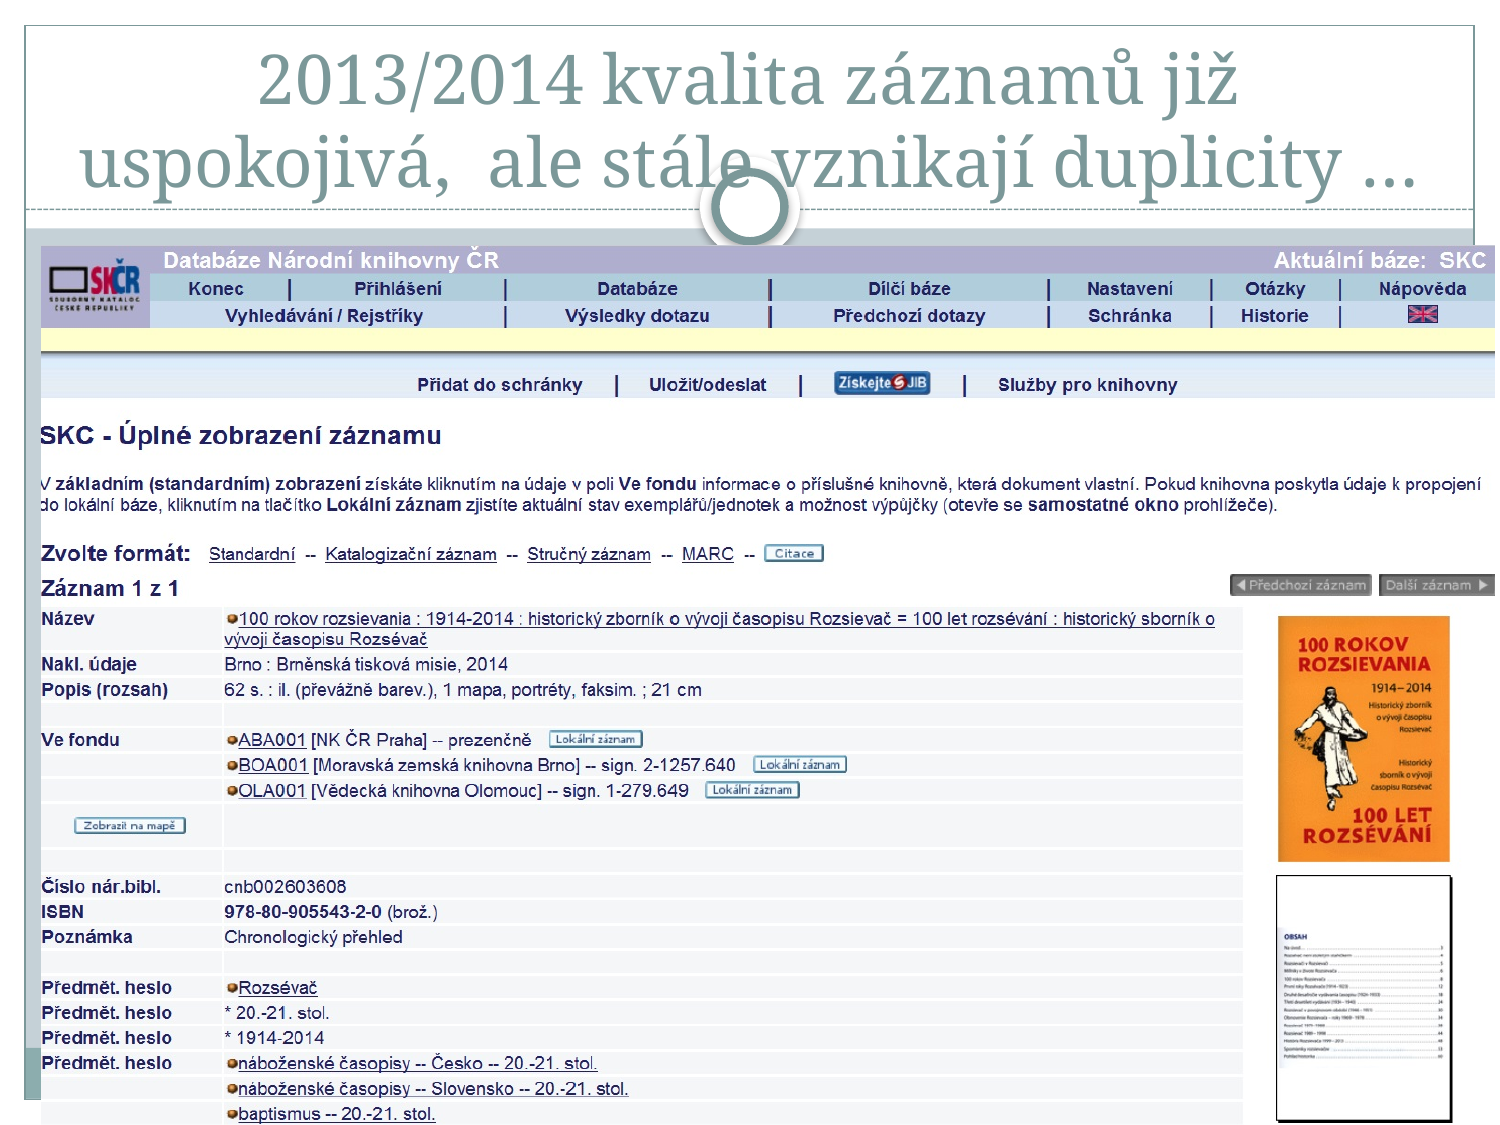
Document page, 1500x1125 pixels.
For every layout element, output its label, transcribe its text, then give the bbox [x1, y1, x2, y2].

title 2013/2014 kvalita záznamů již uspokojivá, ale stále vznikají duplicity … [49, 0, 1450, 243]
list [41, 245, 1495, 1125]
